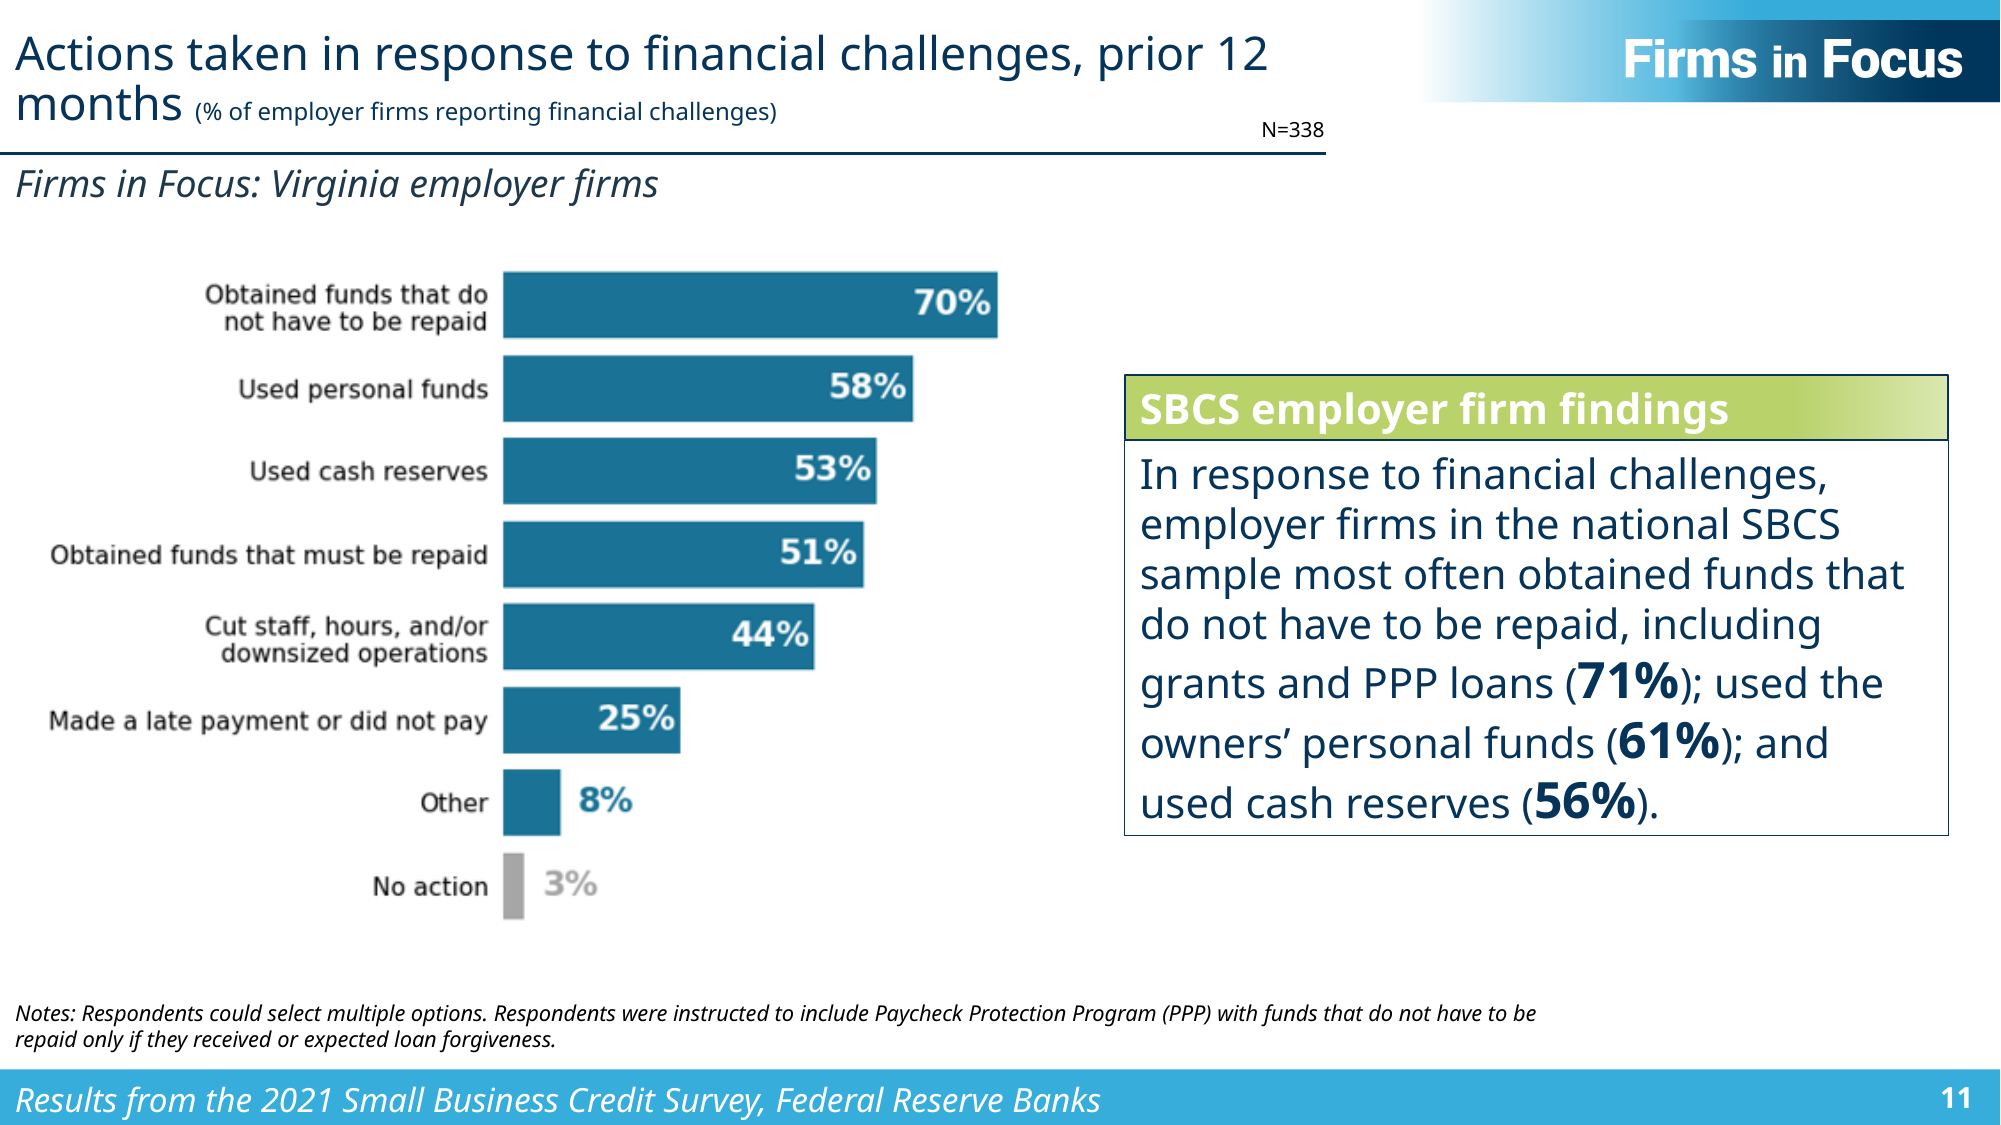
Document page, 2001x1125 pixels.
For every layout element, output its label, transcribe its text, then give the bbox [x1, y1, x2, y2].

picture [25, 217, 1046, 975]
text_box N=338 [1113, 109, 1339, 149]
text_box Firms in Focus: Virginia employer firms [0, 161, 1339, 210]
text_box SBCS employer firm findings [1124, 375, 1949, 440]
picture [1190, 0, 2000, 178]
text_box In response to financial challenges, employer firms in the national SBCS sample most often obtained funds that do not have to be repaid, including grants and PPP loans (71%); used the owners’ personal funds (61%); and used cash reserves (56%). [1124, 440, 1949, 836]
title Actions taken in response to financial challenges, prior 12 months (% of employer firms reporting financial challenges) [0, 22, 1339, 139]
text_box Notes: Respondents could select multiple options. Respondents were instructed to include Paycheck Protection Program (PPP) with funds that do not have to be repaid only if they received or expected loan forgiveness. [0, 991, 1707, 1059]
